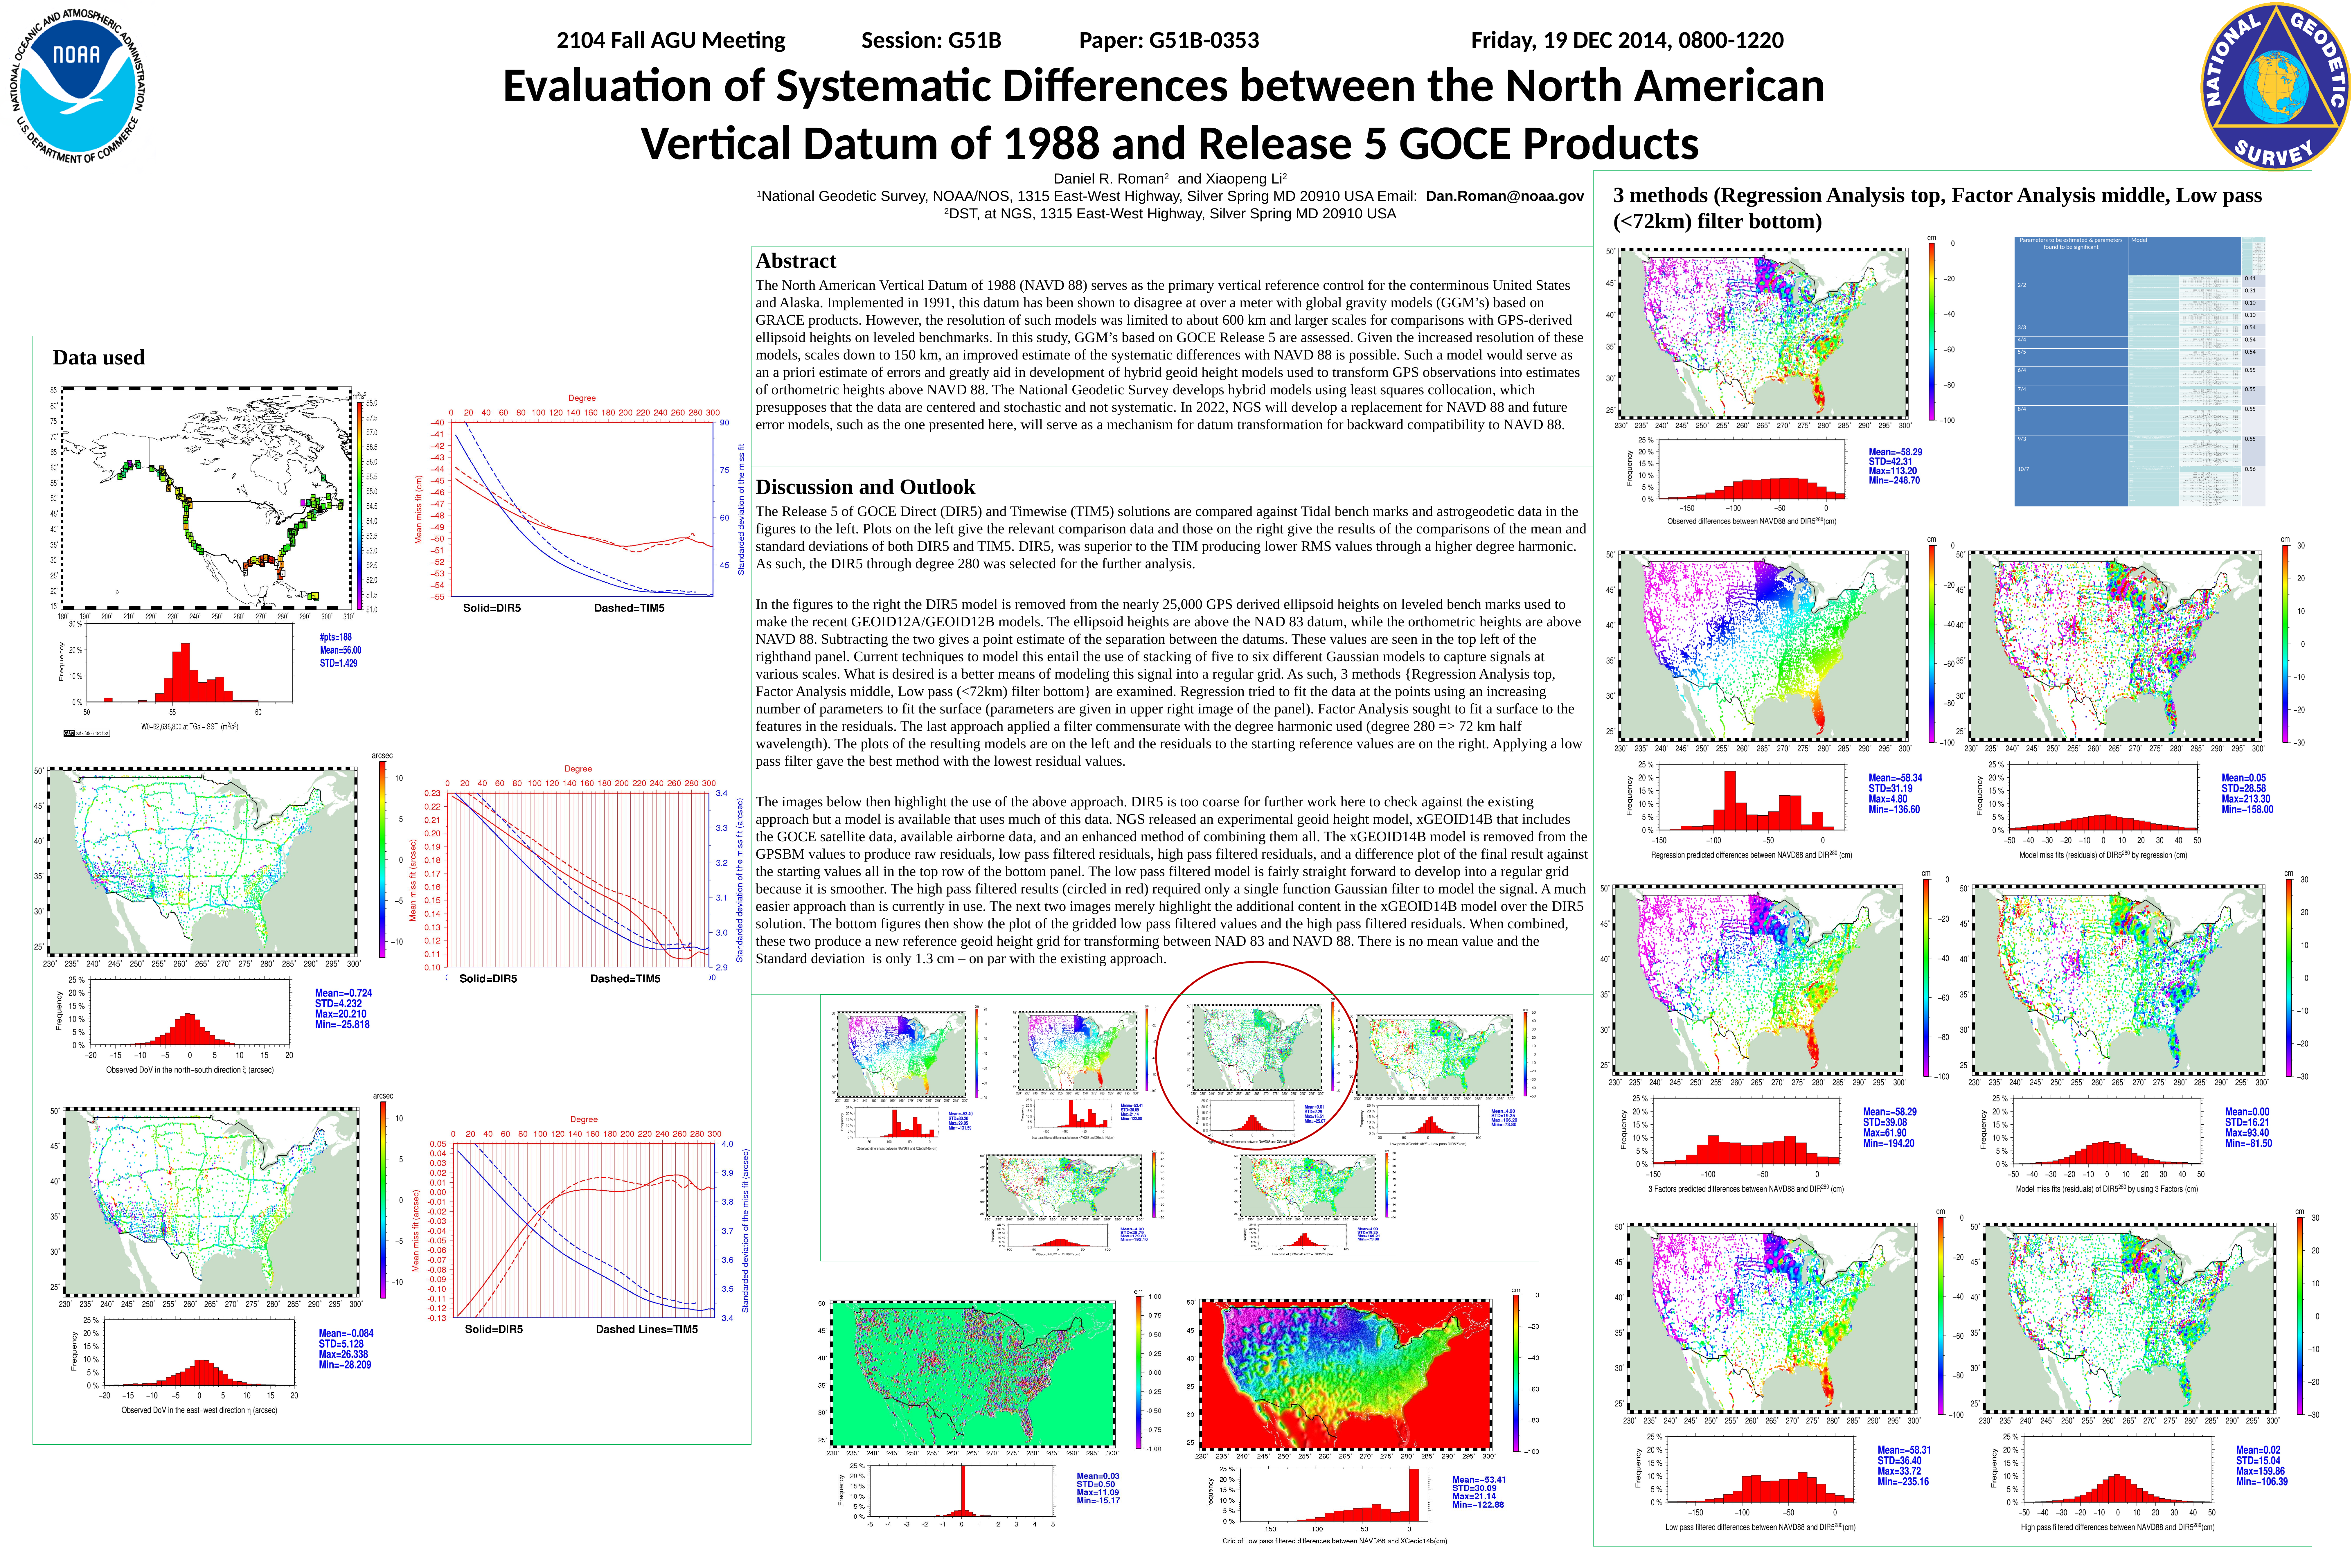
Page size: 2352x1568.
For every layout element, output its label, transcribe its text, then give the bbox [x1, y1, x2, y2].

table_cell [2128, 324, 2241, 336]
table_cell [2128, 275, 2241, 287]
picture [0, 0, 157, 175]
text_box Discussion and Outlook The Release 5 of GOCE Direct (DIR5) and Timewise (TIM5) solutions are compared against Tidal bench marks and astrogeodetic data in the figures to the left. Plots on the left give the relevant comparison data and those on the right give the results of the comparisons of the mean and standard deviations of both DIR5 and TIM5. DIR5, was superior to the TIM producing lower RMS values through a higher degree harmonic. As such, the DIR5 through degree 280 was selected for the further analysis. In the figures to the right the DIR5 model is removed from the nearly 25,000 GPS derived ellipsoid heights on leveled bench marks used to make the recent GEOID12A/GEOID12B models. The ellipsoid heights are above the NAD 83 datum, while the orthometric heights are above NAVD 88. Subtracting the two gives a point estimate of the separation between the datums. These values are seen in the top left of the righthand panel. Current techniques to model this entail the use of stacking of five to six different Gaussian models to capture signals at various scales. What is desired is a better means of modeling this signal into a regular grid. As such, 3 methods {Regression Analysis top, Factor Analysis middle, Low pass (<72km) filter bottom} are examined. Regression tried to fit the data at the points using an increasing number of parameters to fit the surface (parameters are given in upper right image of the panel). Factor Analysis sought to fit a surface to the features in the residuals. The last approach applied a filter commensurate with the degree harmonic used (degree 280 => 72 km half wavelength). The plots of the resulting models are on the left and the residuals to the starting reference values are on the right. Applying a low pass filter gave the best method with the lowest residual values. The images below then highlight the use of the above approach. DIR5 is too coarse for further work here to check against the existing approach but a model is available that uses much of this data. NGS released an experimental geoid height model, xGEOID14B that includes the GOCE satellite data, available airborne data, and an enhanced method of combining them all. The xGEOID14B model is removed from the GPSBM values to produce raw residuals, low pass filtered residuals, high pass filtered residuals, and a difference plot of the final result against the starting values all in the top row of the bottom panel. The low pass filtered model is fairly straight forward to develop into a regular grid because it is smoother. The high pass filtered results (circled in red) required only a single function Gaussian filter to model the signal. A much easier approach than is currently in use. The next two images merely highlight the additional content in the xGEOID14B model over the DIR5 solution. The bottom figures then show the plot of the gridded low pass filtered values and the high pass filtered residuals. When combined, these two produce a new reference geoid height grid for transforming between NAD 83 and NAVD 88. There is no mean value and the Standard deviation is only 1.3 cm – on par with the existing approach. [751, 473, 1594, 995]
text_box [1232, 1147, 1282, 1150]
table_cell 0.55 [2242, 386, 2265, 405]
table_cell 0.56 [2242, 466, 2265, 506]
picture [1187, 1288, 1539, 1545]
picture [1615, 1209, 1964, 1532]
picture [818, 1290, 1162, 1530]
table_cell [2128, 312, 2241, 324]
table_cell 0.55 [2242, 406, 2265, 436]
text_box Abstract The North American Vertical Datum of 1988 (NAVD 88) serves as the primary vertical reference control for the conterminous United States and Alaska. Implemented in 1991, this datum has been shown to disagree at over a meter with global gravity models (GGM’s) based on GRACE products. However, the resolution of such models was limited to about 600 km and larger scales for comparisons with GPS-derived ellipsoid heights on leveled benchmarks. In this study, GGM’s based on GOCE Release 5 are assessed. Given the increased resolution of these models, scales down to 150 km, an improved estimate of the systematic differences with NAVD 88 is possible. Such a model would serve as an a priori estimate of errors and greatly aid in development of hybrid geoid height models used to transform GPS observations into estimates of orthometric heights above NAVD 88. The National Geodetic Survey develops hybrid models using least squares collocation, which presupposes that the data are centered and stochastic and not systematic. In 2022, NGS will develop a replacement for NAVD 88 and future error models, such as the one presented here, will serve as a mechanism for datum transformation for backward compatibility to NAVD 88. [751, 247, 1593, 467]
picture [1606, 537, 1955, 859]
table_cell [2128, 406, 2241, 436]
table_header [2242, 237, 2265, 275]
picture [51, 386, 378, 737]
table_cell [2128, 386, 2241, 405]
table_cell 0.41 [2242, 275, 2265, 287]
table_cell 0.55 [2242, 367, 2265, 386]
picture [410, 1116, 750, 1333]
table_cell 5/5 [2015, 349, 2128, 366]
table_cell 0.54 [2242, 324, 2265, 336]
table_cell 0.54 [2242, 349, 2265, 366]
picture [1234, 1150, 1396, 1256]
picture [1601, 871, 1949, 1193]
picture [407, 765, 744, 997]
text_box [1341, 1004, 1348, 1107]
text_box [1157, 995, 1336, 1122]
picture [1956, 537, 2305, 859]
table_cell [2128, 436, 2241, 466]
text_box 2104 Fall AGU Meeting Session: G51B Paper: G51B-0353 Friday, 19 DEC 2014, 0800-1220 Evaluation of Systematic Differences between the North American Vertical Datum of 1988 and Release 5 GOCE Products Daniel R. Roman2 and Xiaopeng Li2 1National Geodetic Survey, NOAA/NOS, 1315 East-West Highway, Silver Spring MD 20910 USA Email: Dan.Roman@noaa.gov 2DST, at NGS, 1315 East-West Highway, Silver Spring MD 20910 USA [58, 22, 2198, 177]
table_cell [2128, 337, 2241, 348]
picture [2199, 0, 2352, 175]
table_cell 0.55 [2242, 436, 2265, 466]
picture [1013, 1005, 1156, 1139]
text_box [820, 995, 1539, 1261]
table_cell 3/3 [2015, 324, 2128, 336]
table_cell 8/4 [2015, 406, 2128, 436]
picture [413, 394, 744, 612]
table_cell 0.10 [2242, 300, 2265, 311]
table_cell 4/4 [2015, 337, 2128, 348]
table_cell 7/4 [2015, 386, 2128, 405]
table_header Model [2128, 237, 2241, 275]
picture [832, 1005, 1164, 1256]
table_cell 0.54 [2242, 337, 2265, 348]
table_cell 6/4 [2015, 367, 2128, 386]
picture [51, 1094, 403, 1415]
table_cell [2128, 367, 2241, 386]
table_cell 2/2 [2015, 275, 2128, 324]
table_cell 0.31 [2242, 287, 2265, 299]
table_cell 10/7 [2015, 466, 2128, 506]
table_cell [2128, 466, 2241, 506]
picture [1187, 998, 1340, 1144]
text_box Data used [33, 336, 751, 1445]
table_header Parameters to be estimated & parameters found to be significant [2015, 237, 2128, 275]
text_box 3 methods (Regression Analysis top, Factor Analysis middle, Low pass (<72km) filter bottom) [1593, 170, 2312, 1546]
picture [1349, 1009, 1536, 1146]
picture [34, 753, 403, 1074]
picture [1606, 236, 1955, 526]
picture [1970, 1209, 2319, 1532]
table_cell [2128, 300, 2241, 311]
table_cell [2128, 287, 2241, 299]
picture [1960, 871, 2309, 1193]
table_cell 0.10 [2242, 312, 2265, 324]
table_cell 9/3 [2015, 436, 2128, 466]
table_cell [2128, 349, 2241, 366]
